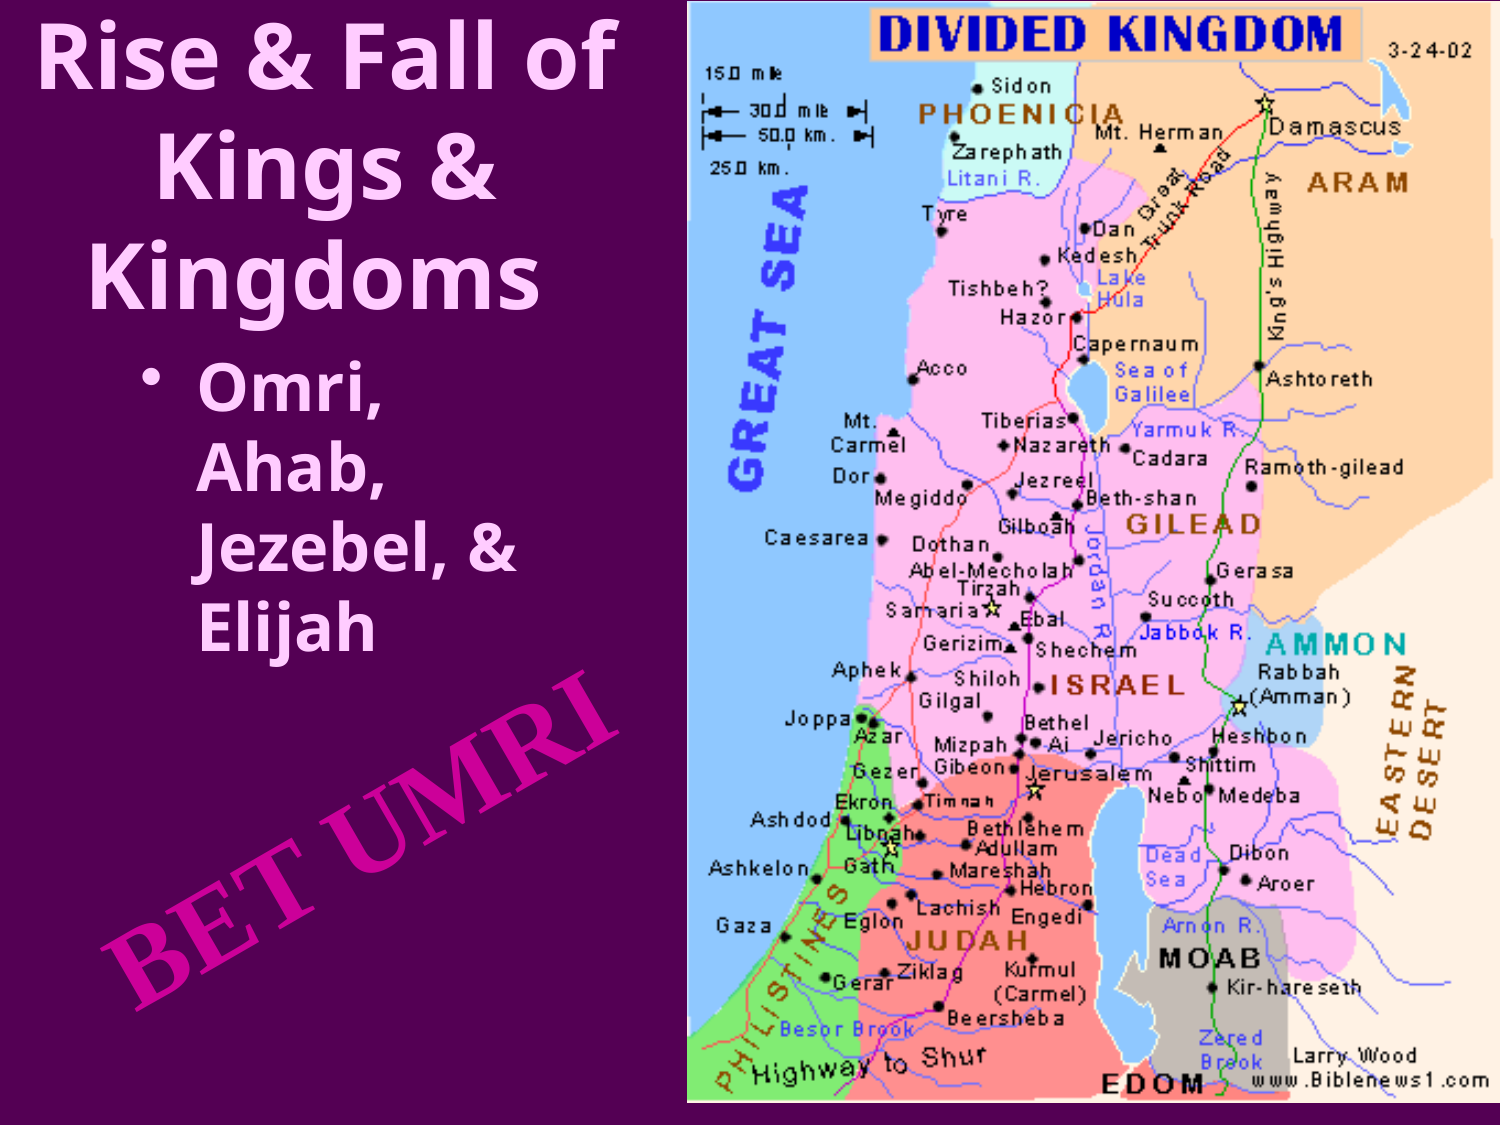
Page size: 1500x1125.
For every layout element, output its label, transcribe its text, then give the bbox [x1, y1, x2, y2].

list Omri, Ahab, Jezebel, & Elijah [125, 337, 550, 688]
picture [687, 1, 1500, 1103]
text_box Bet Umri [62, 620, 652, 1047]
title Rise & Fall of Kings & Kingdoms [0, 0, 650, 325]
